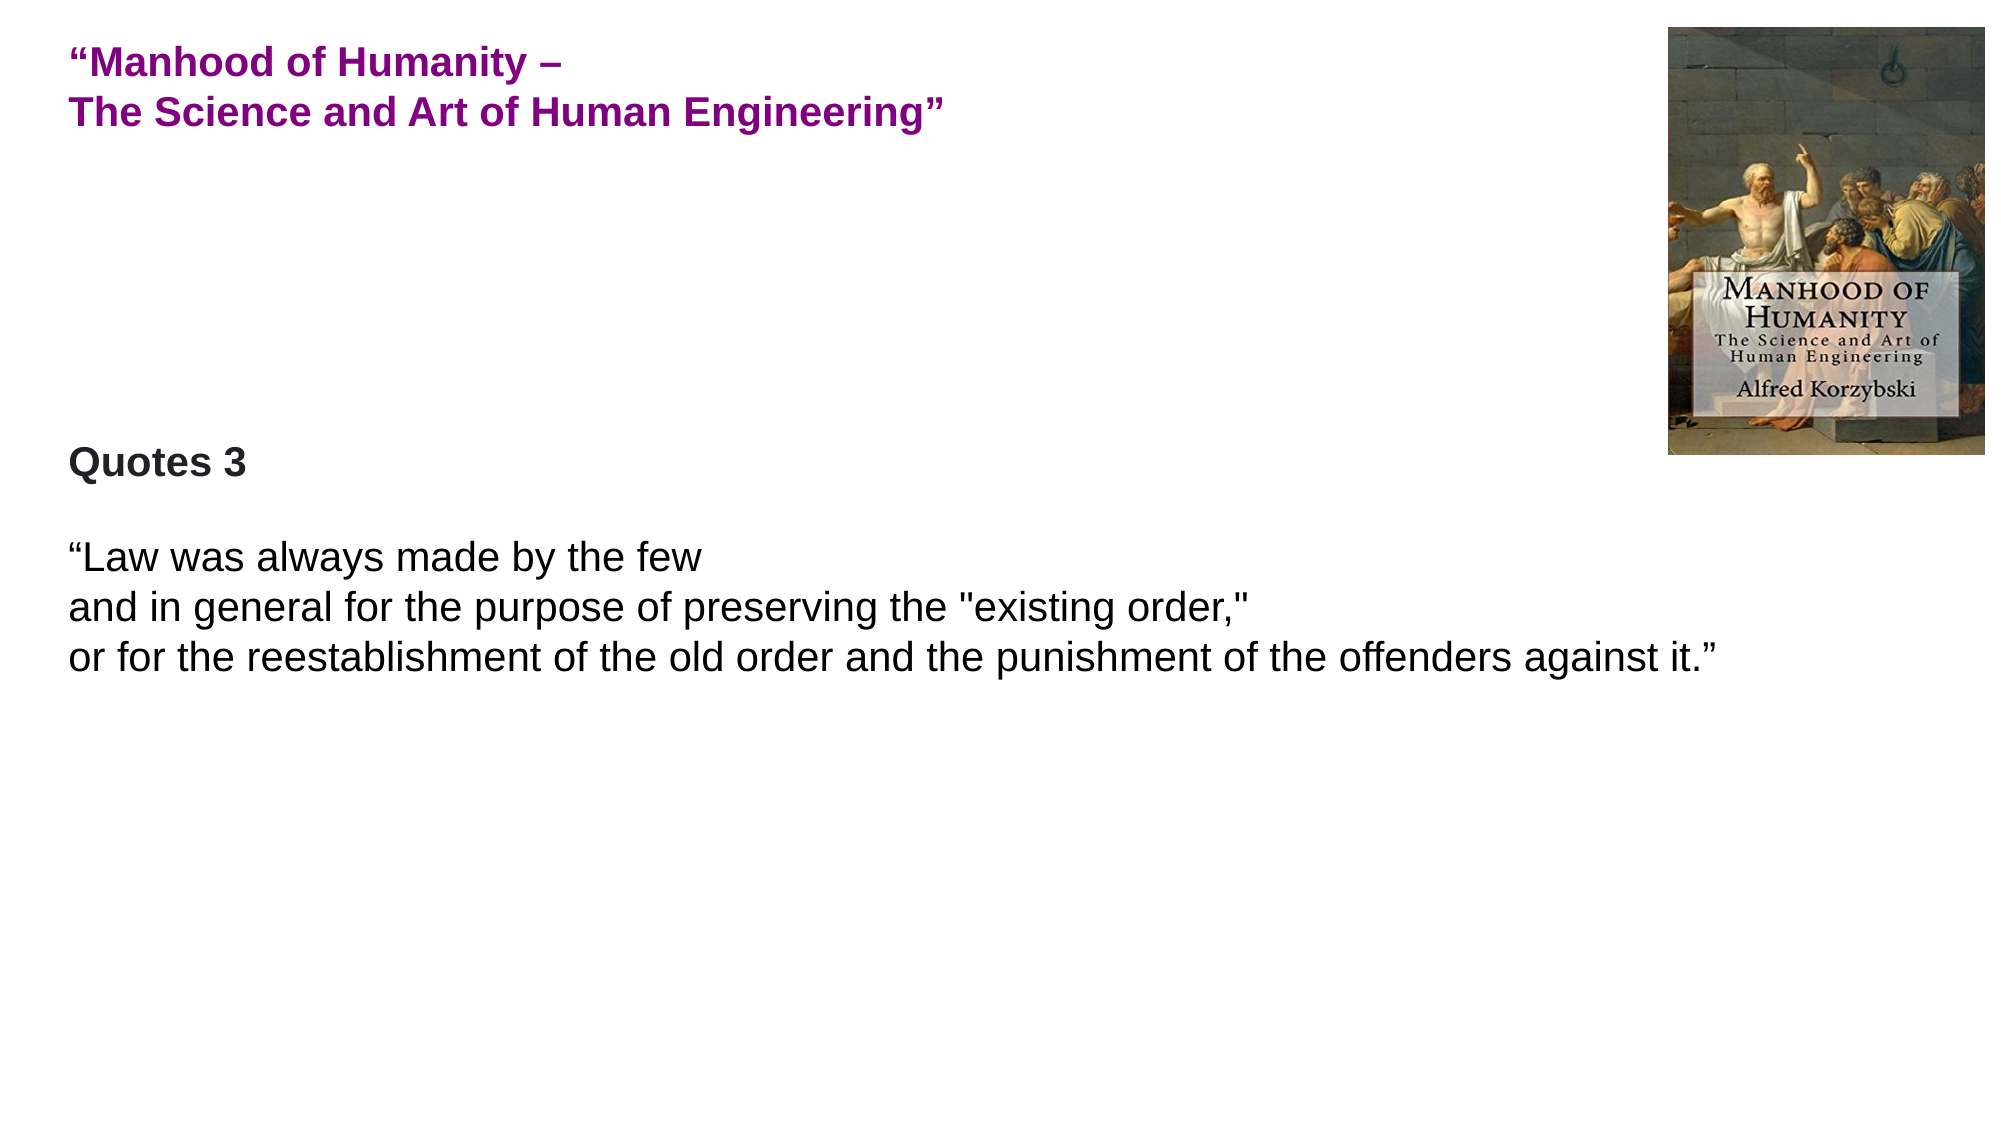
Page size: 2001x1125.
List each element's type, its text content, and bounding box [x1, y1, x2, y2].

text_box “Manhood of Humanity – The Science and Art of Human Engineering” Quotes 3 “Law was always made by the few and in general for the purpose of preserving the "existing order," or for the reestablishment of the old order and the punishment of the offenders against it.” [53, 27, 1773, 783]
picture [1668, 27, 1985, 455]
